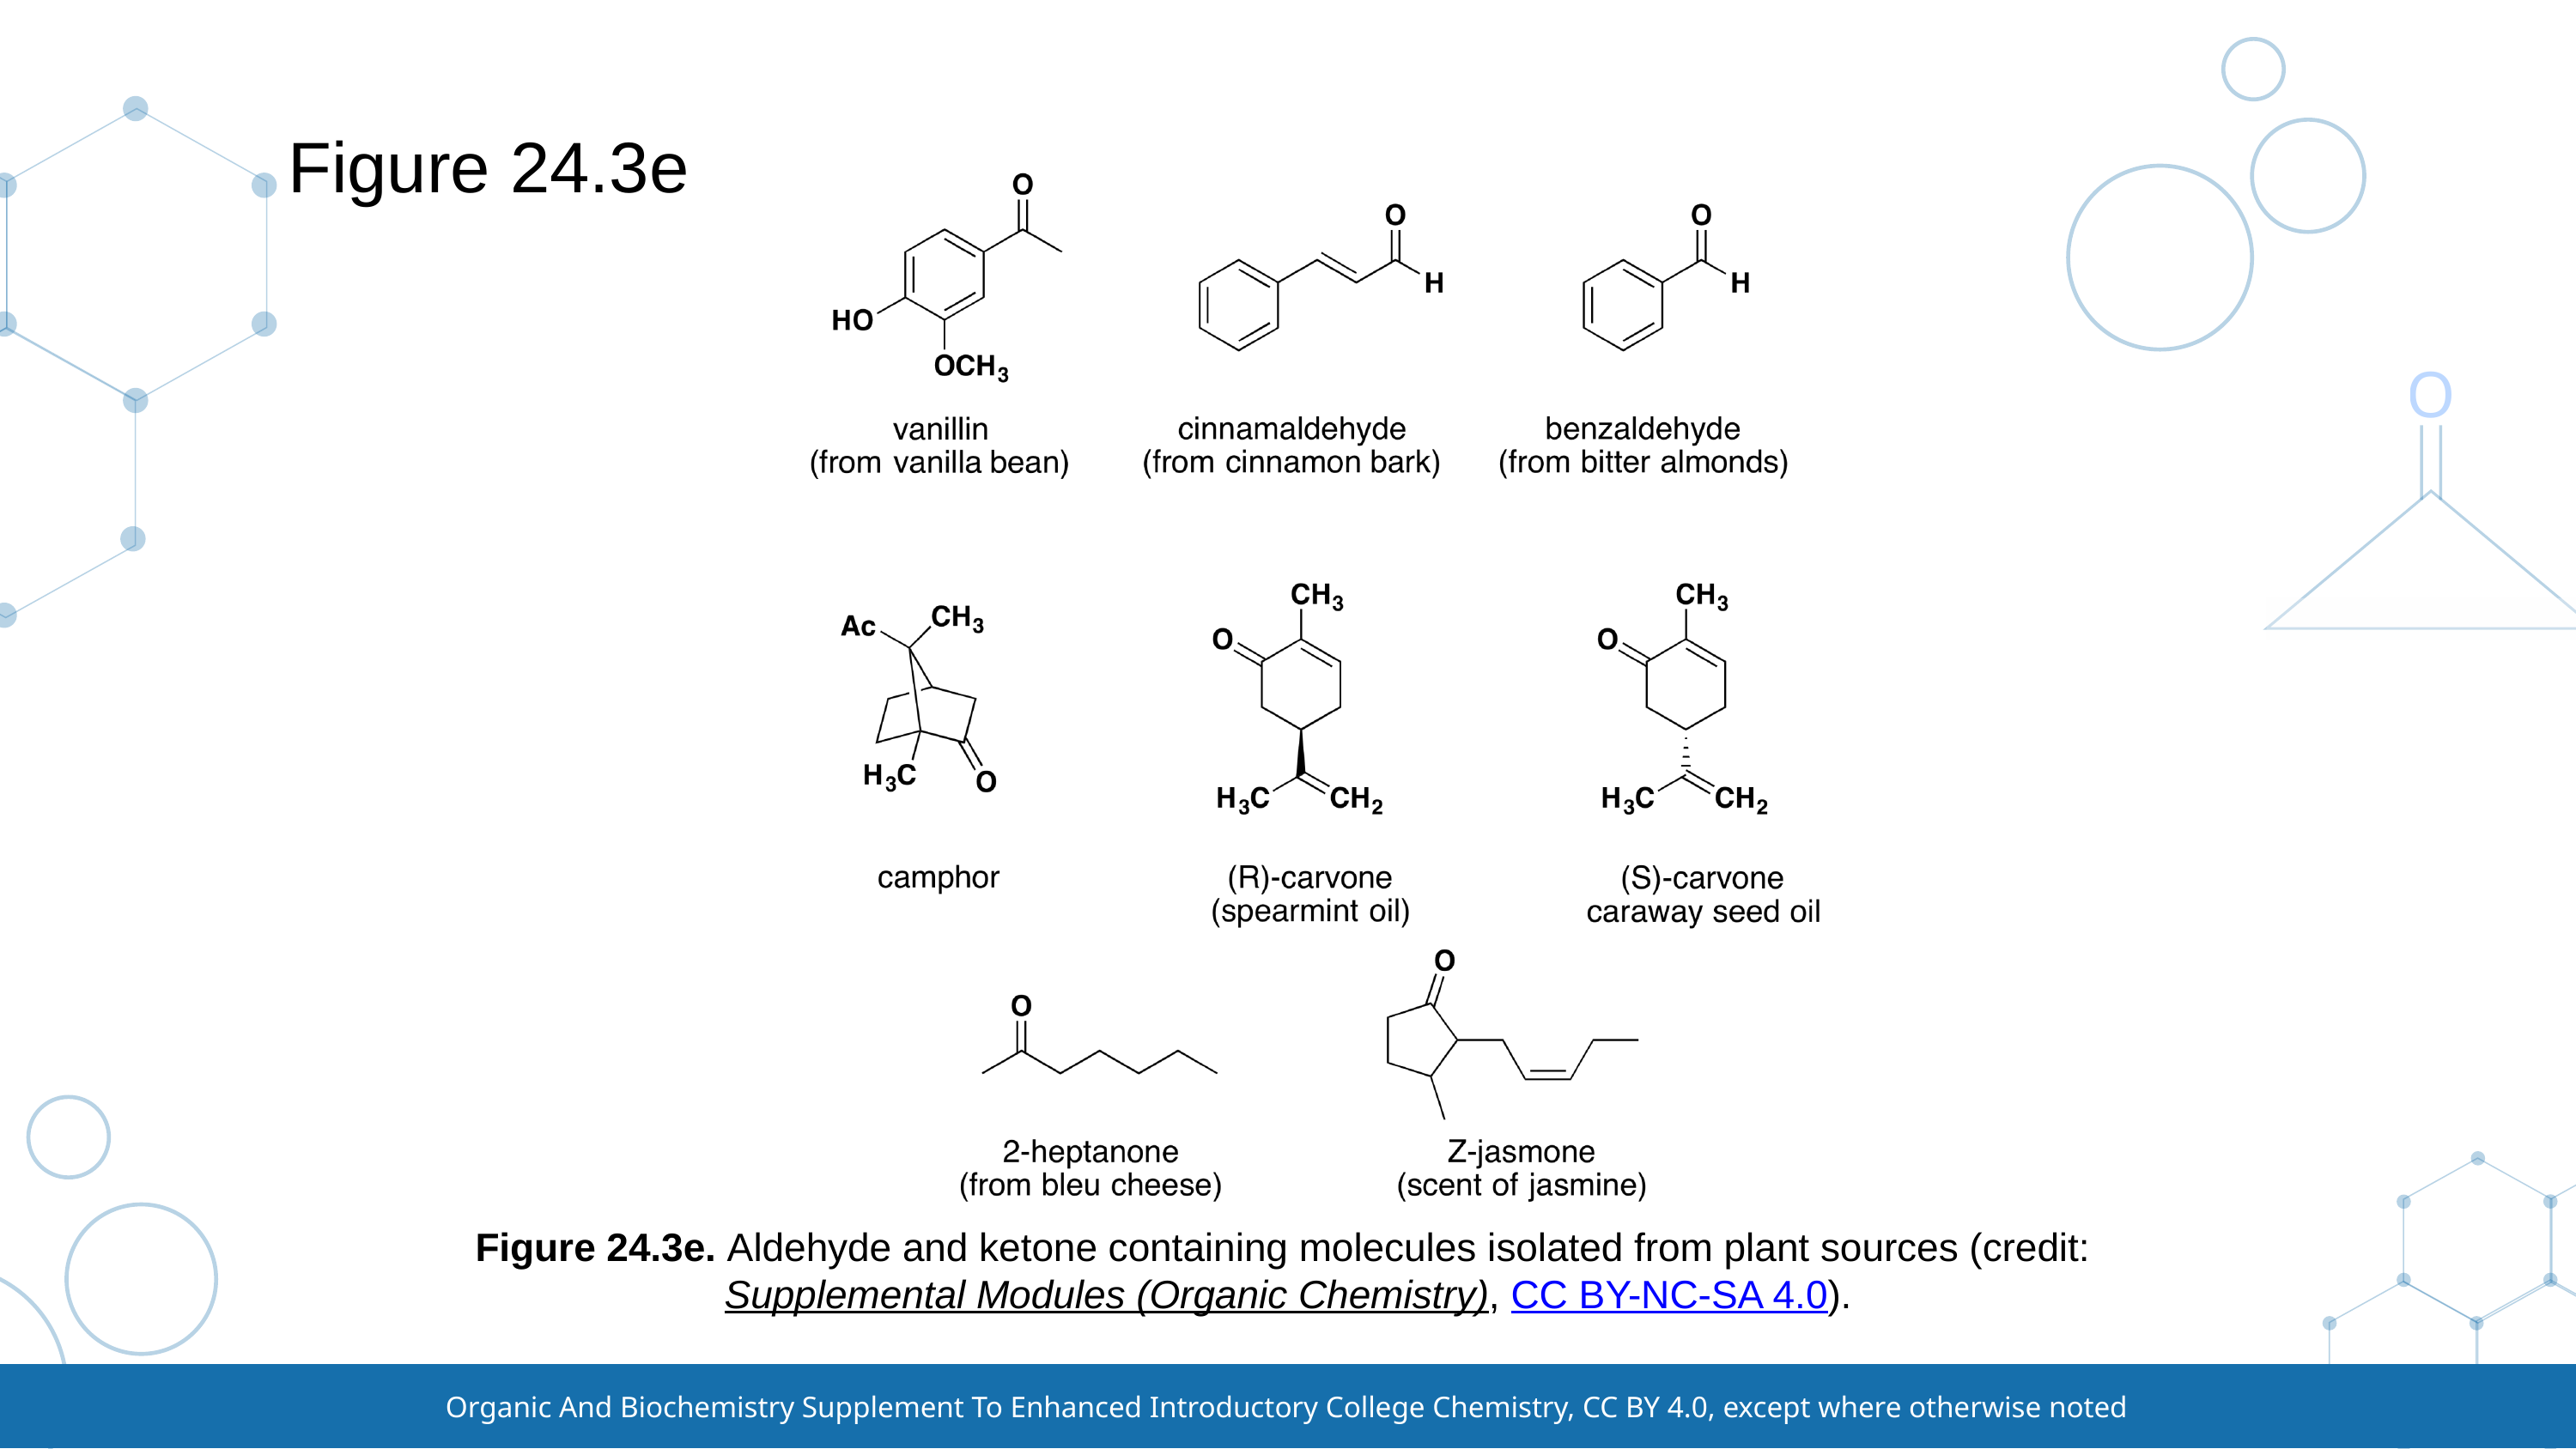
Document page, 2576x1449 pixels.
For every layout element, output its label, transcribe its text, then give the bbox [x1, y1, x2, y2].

title Figure 24.3e [275, 83, 1435, 245]
list Figure 24.3e. Aldehyde and ketone containing molecules isolated from plant sources (credit: Supplemental Modules (Organic Chemistry), CC BY-NC-SA 4.0). [273, 1216, 2303, 1325]
picture [805, 163, 1828, 1208]
footer Organic And Biochemistry Supplement To Enhanced Introductory College Chemistry, CC BY 4.0, except where otherwise noted [400, 1379, 2176, 1432]
